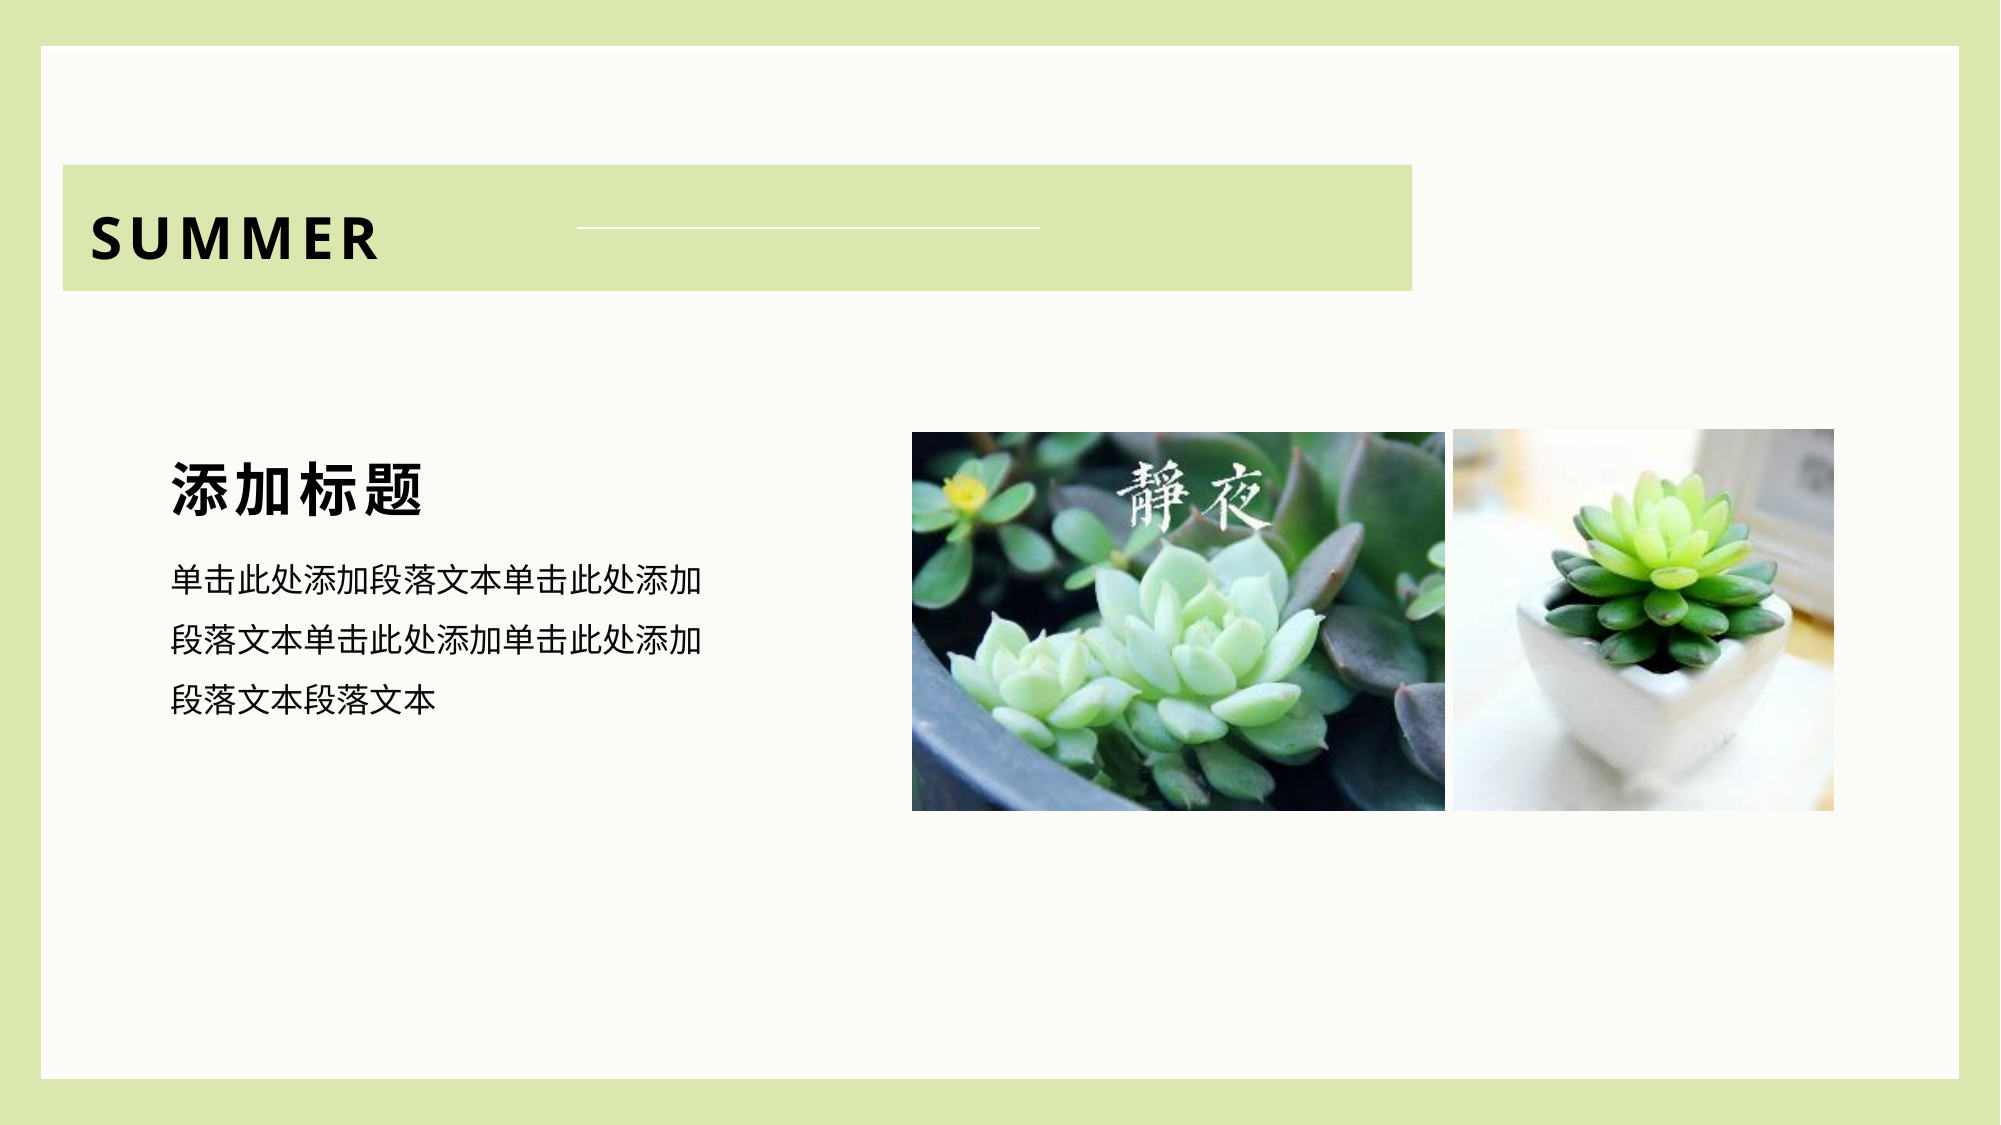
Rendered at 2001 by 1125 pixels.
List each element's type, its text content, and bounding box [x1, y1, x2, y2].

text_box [155, 432, 738, 730]
picture [1453, 429, 1834, 811]
picture [912, 432, 1445, 811]
text_box [62, 163, 1413, 292]
text_box SUMMER [75, 179, 577, 279]
